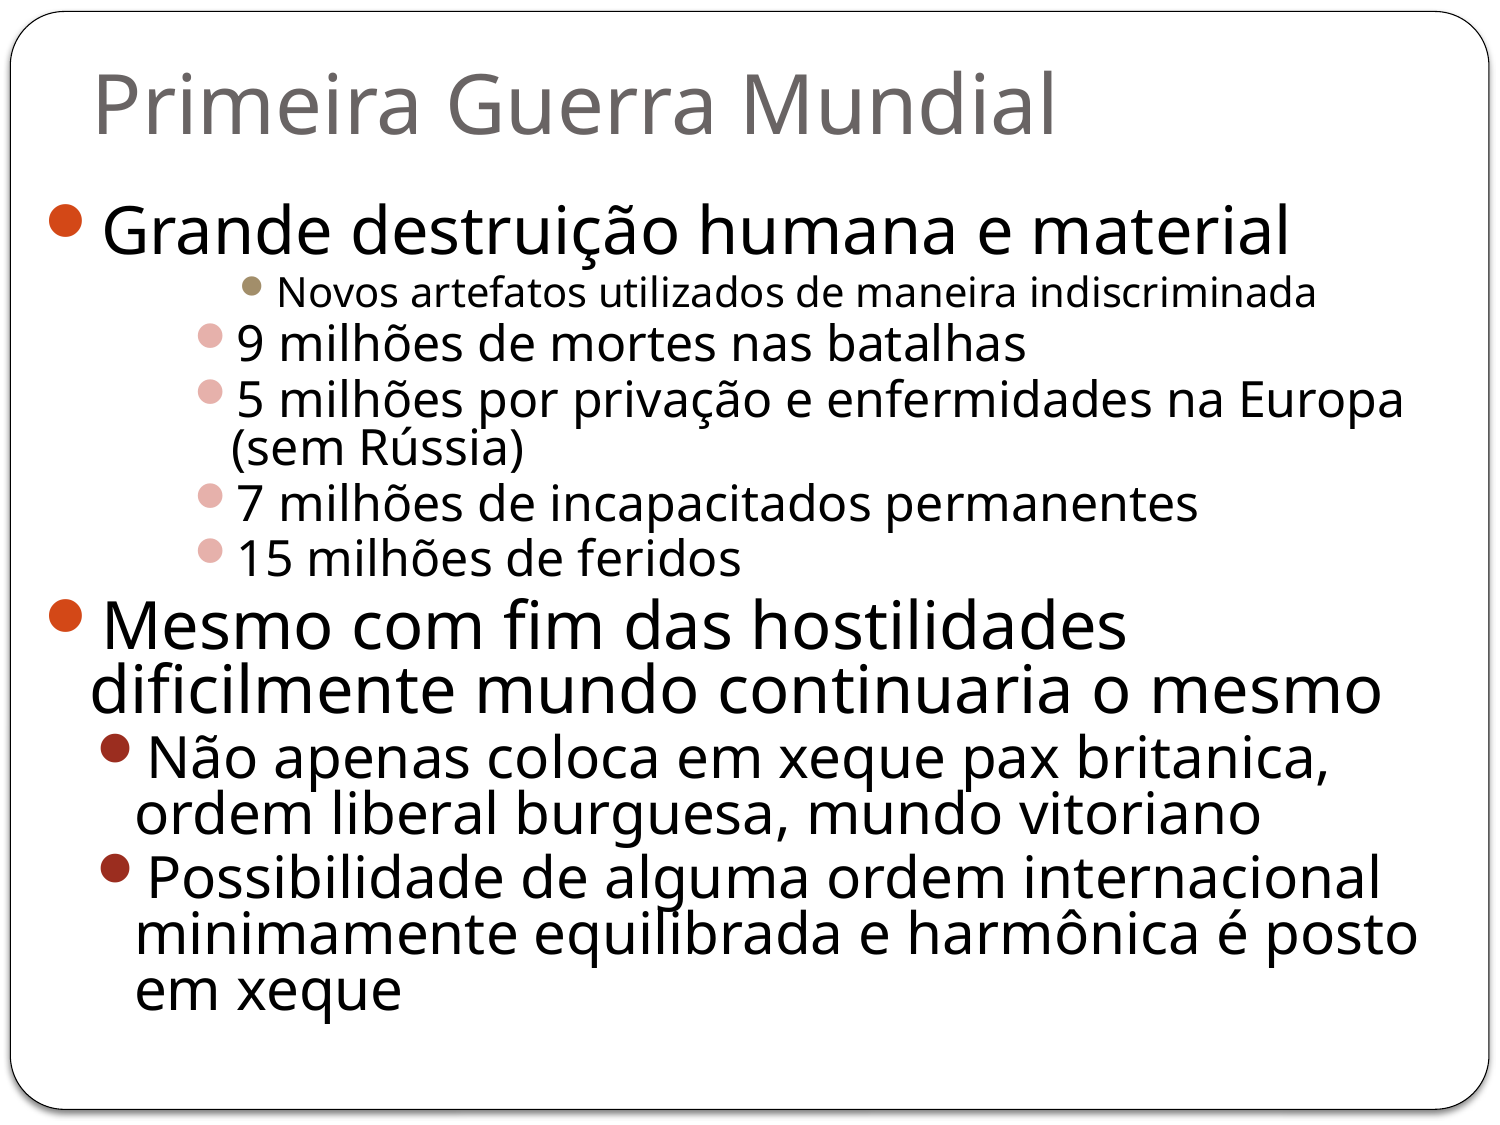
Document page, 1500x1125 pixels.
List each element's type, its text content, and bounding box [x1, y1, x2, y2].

title Primeira Guerra Mundial [76, 0, 1427, 167]
list Grande destruição humana e material Novos artefatos utilizados de maneira indiscriminada 9 milhões de mortes nas batalhas 5 milhões por privação e enfermidades na Europa (sem Rússia) 7 milhões de incapacitados permanentes 15 milhões de feridos Mesmo com fim das hostilidades dificilmente mundo continuaria o mesmo Não apenas coloca em xeque pax britanica, ordem liberal burguesa, mundo vitoriano Possibilidade de alguma ordem internacional minimamente equilibrada e harmônica é posto em xeque [29, 196, 1483, 1071]
